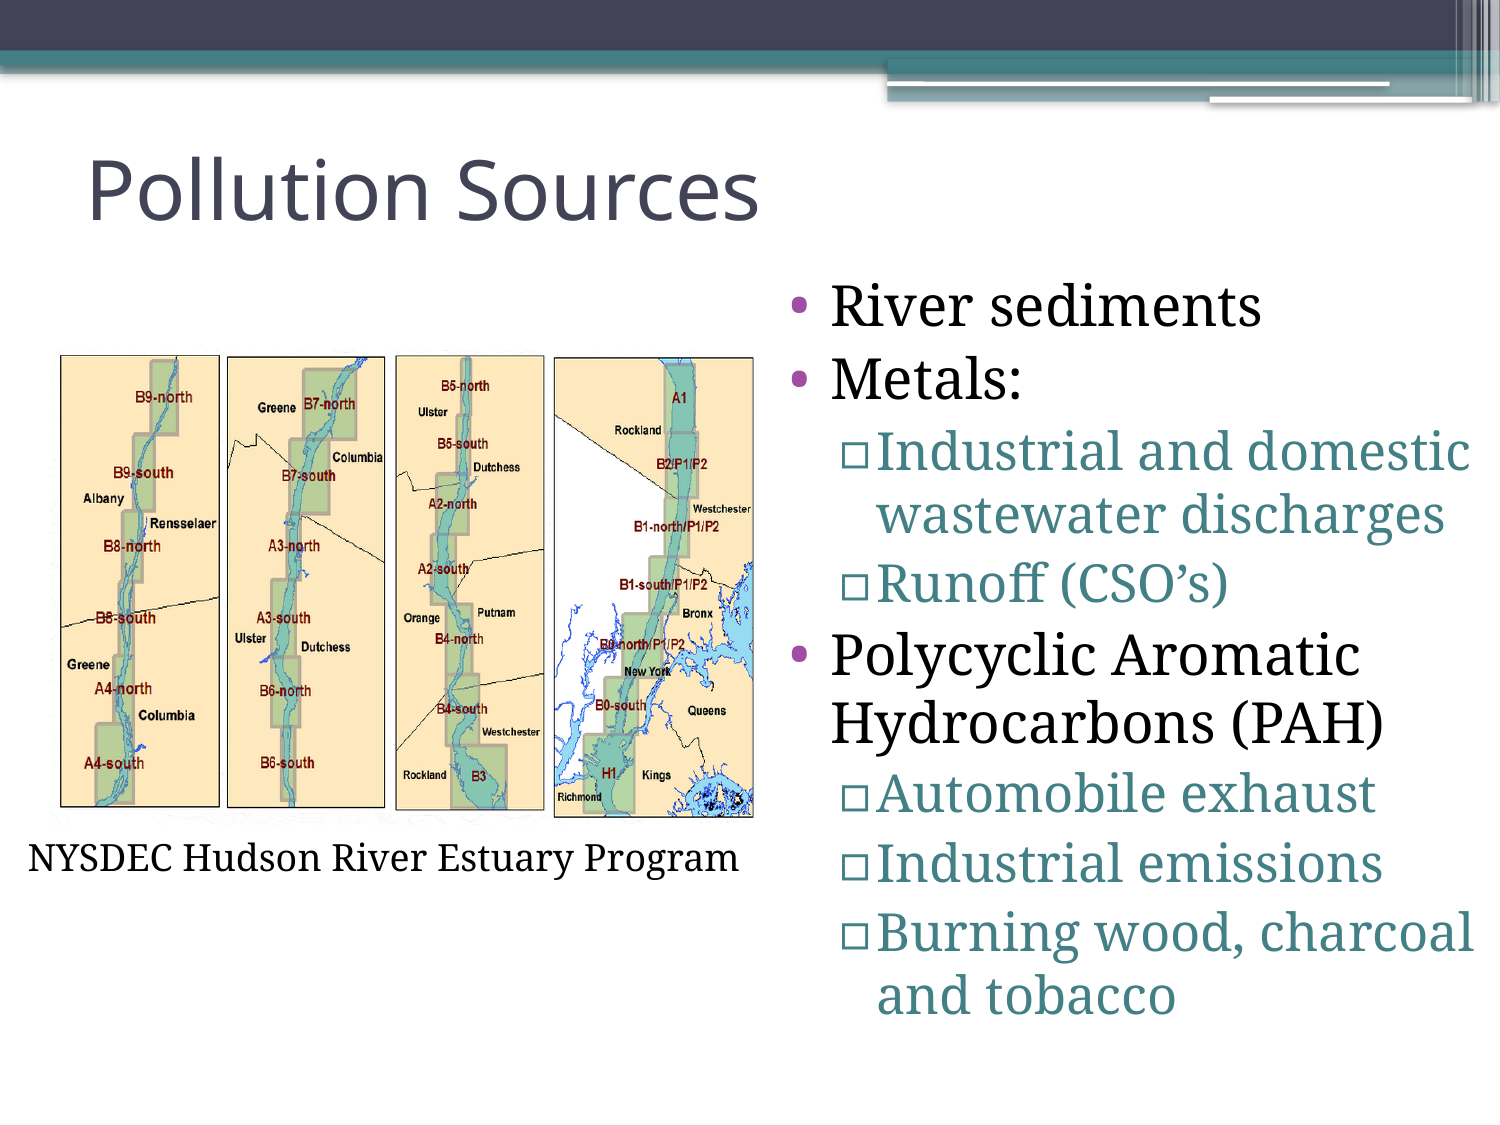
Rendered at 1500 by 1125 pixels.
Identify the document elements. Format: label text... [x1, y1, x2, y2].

text_box NYSDEC Hudson River Estuary Program [12, 826, 756, 887]
title Pollution Sources [70, 99, 1421, 275]
picture [49, 349, 758, 826]
list River sediments Metals: Industrial and domestic wastewater discharges Runoff (CSO’s) Polycyclic Aromatic Hydrocarbons (PAH) Automobile exhaust Industrial emissions Burning wood, charcoal and tobacco [757, 262, 1500, 1079]
